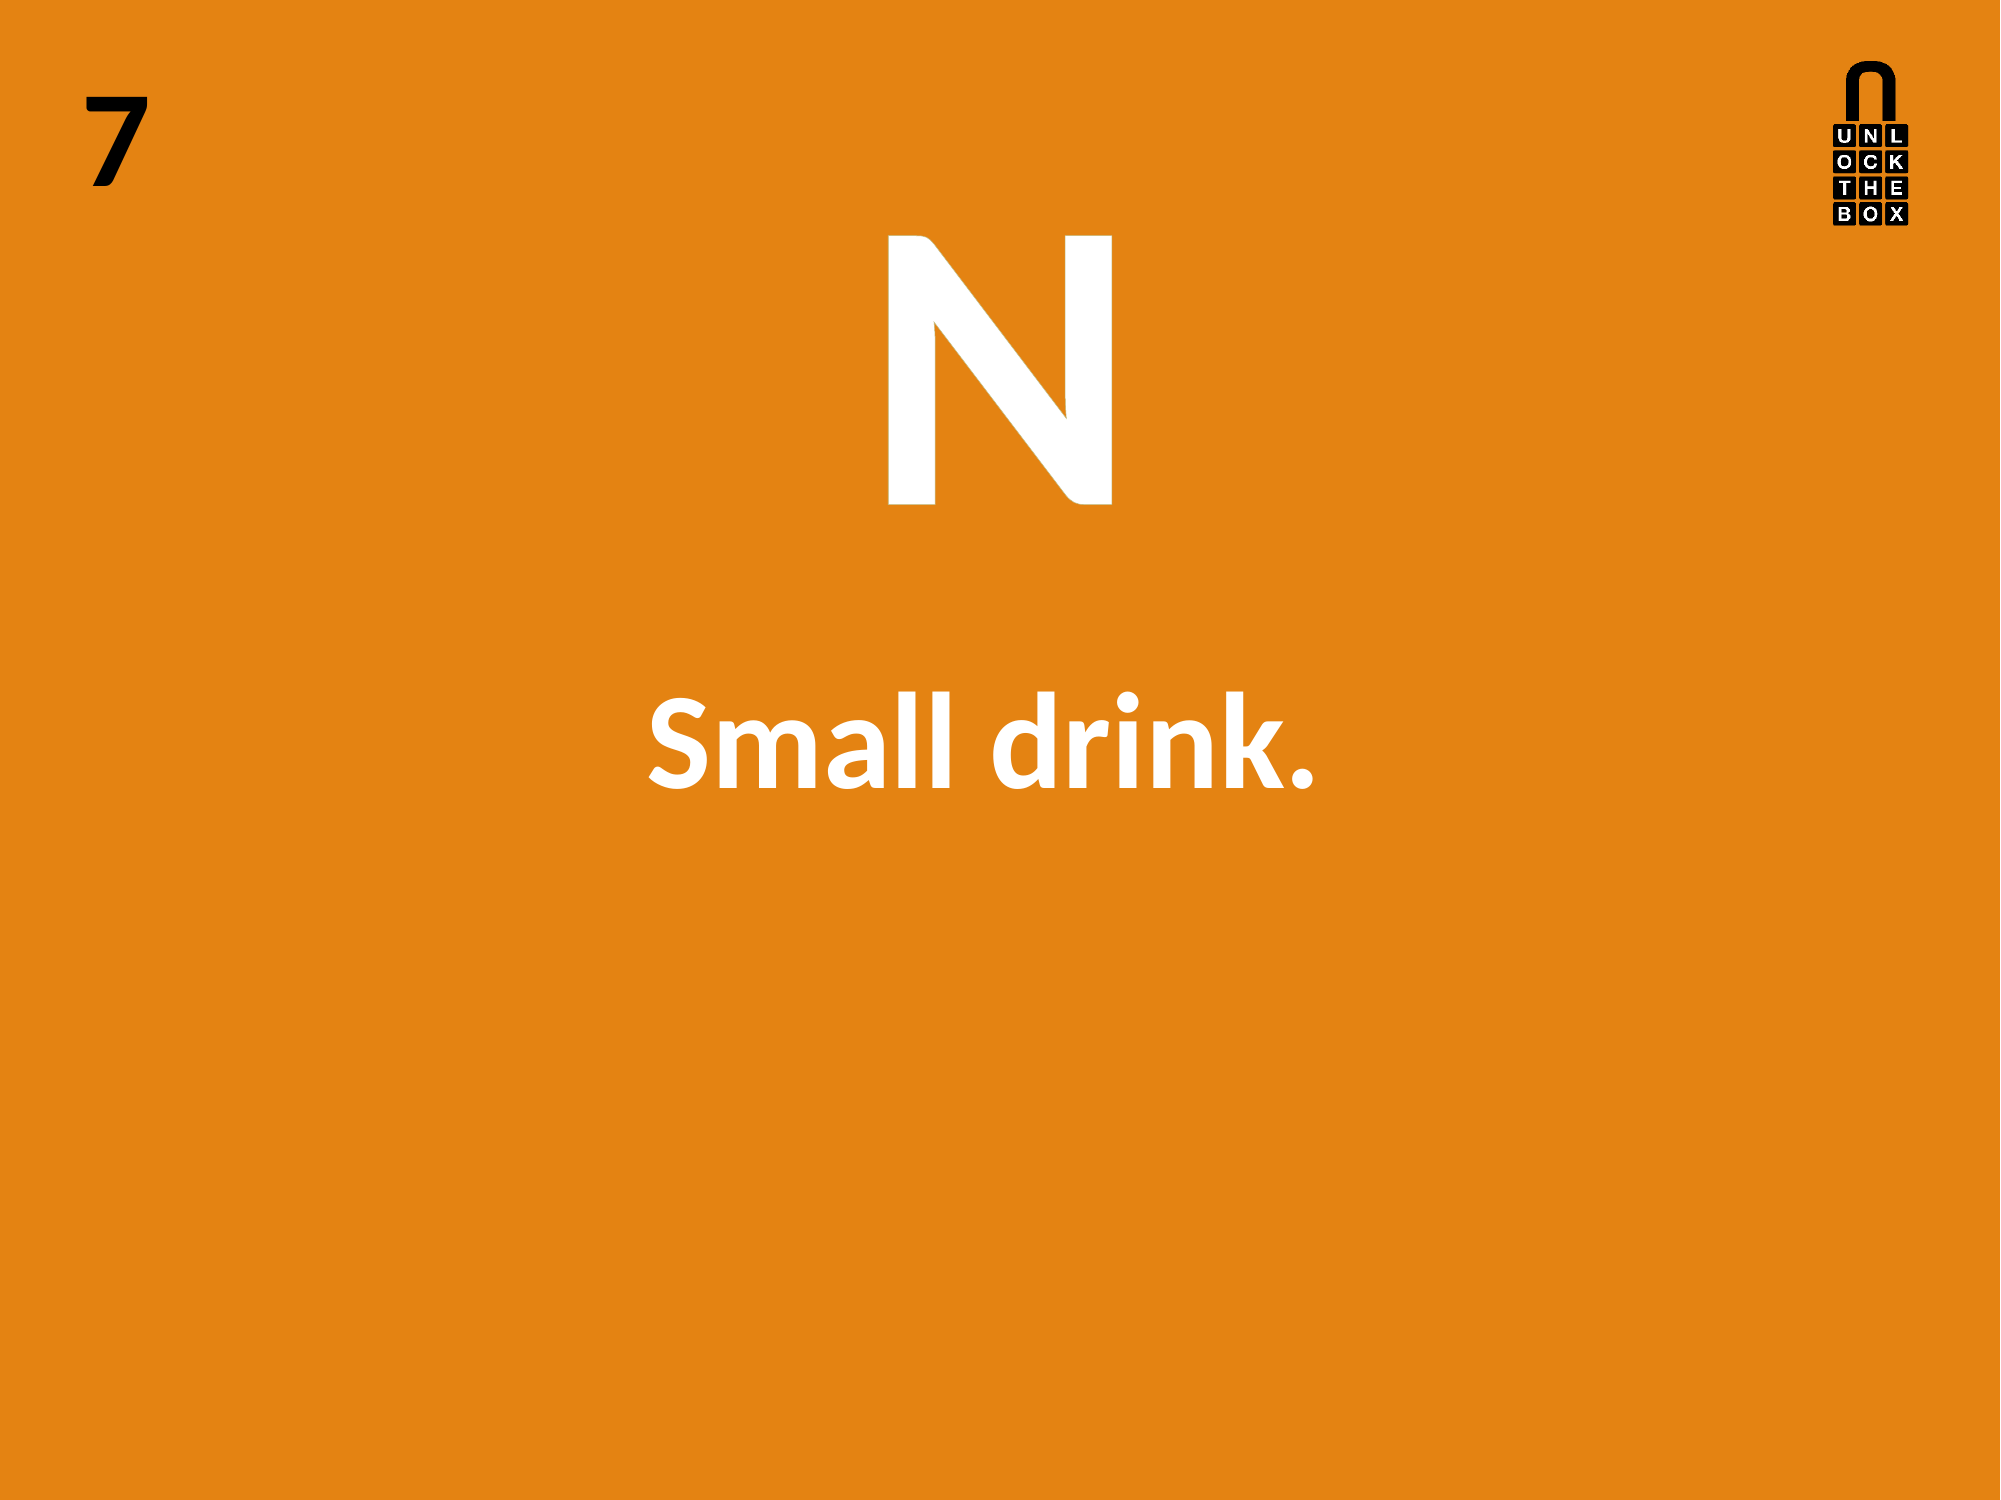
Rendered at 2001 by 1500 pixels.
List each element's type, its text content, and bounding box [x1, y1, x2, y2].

text_box N [598, 82, 1402, 595]
text_box Small drink. [297, 643, 1703, 824]
text_box 7 [66, 41, 209, 221]
picture [1779, 53, 1963, 237]
